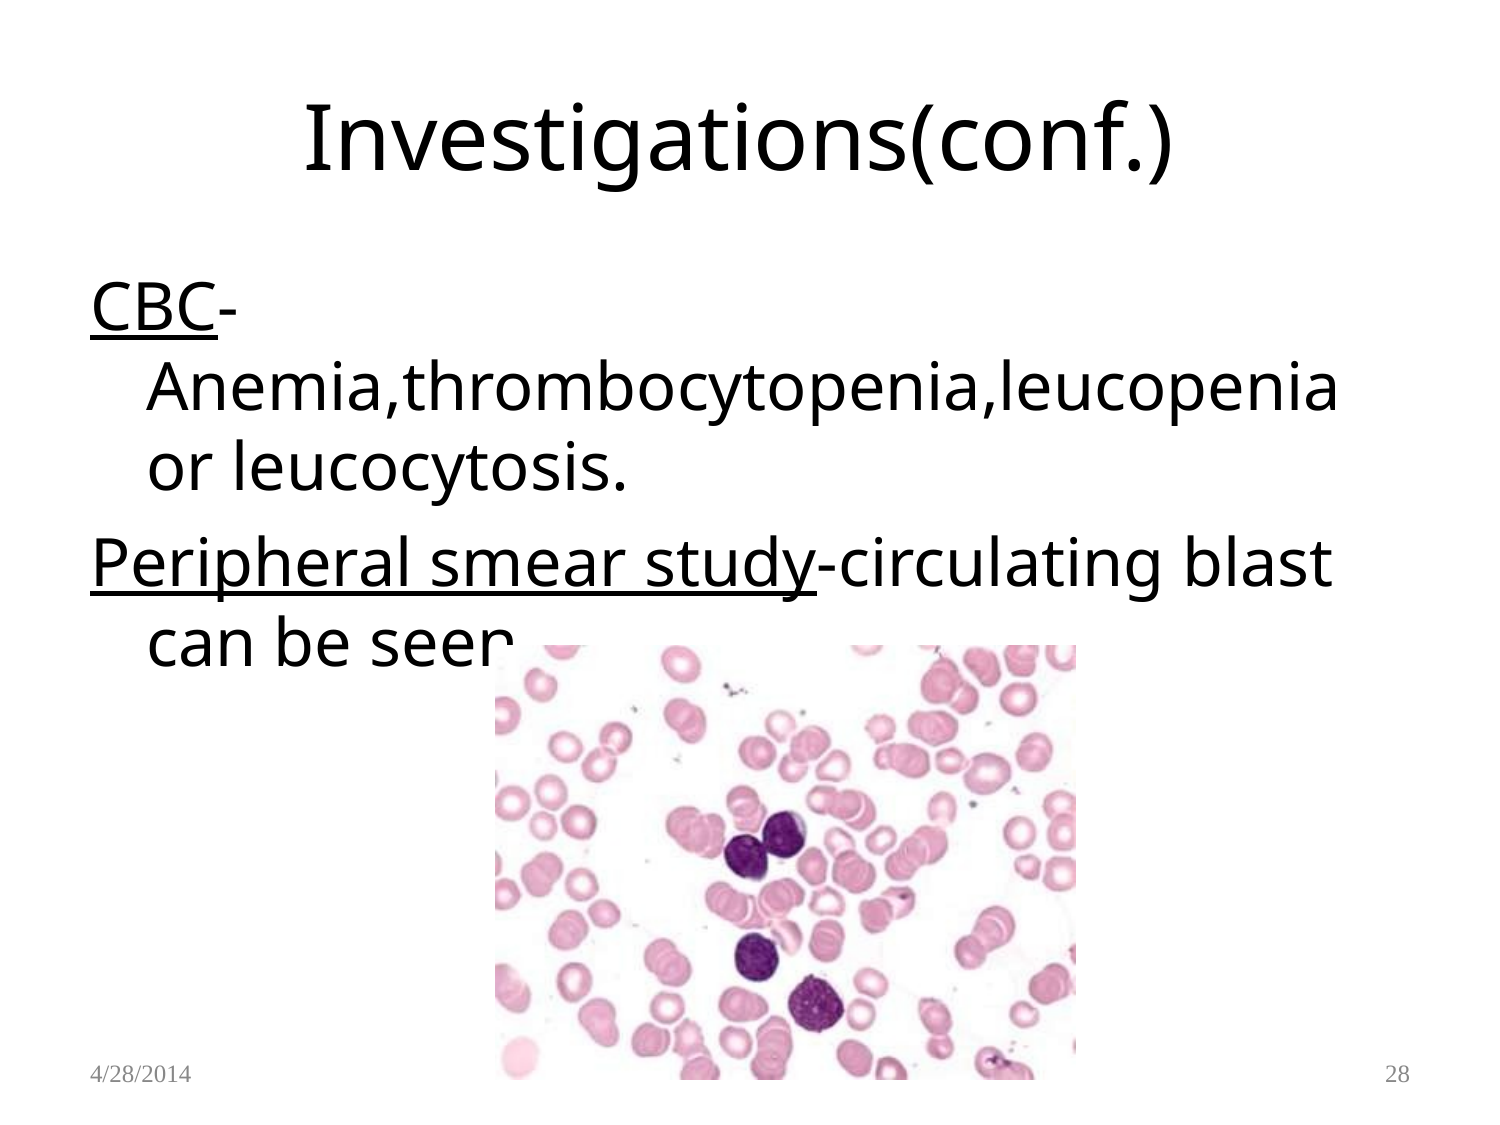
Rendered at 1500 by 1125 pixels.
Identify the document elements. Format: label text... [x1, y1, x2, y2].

slide_number 28 [1378, 1057, 1419, 1125]
list CBC-Anemia,thrombocytopenia,leucopenia or leucocytosis. Peripheral smear study-circulating blast can be seen. [73, 261, 1428, 902]
title Investigations(conf.) [301, 76, 1199, 261]
picture [494, 644, 1076, 1081]
footer 4/28/2014 [87, 1057, 194, 1125]
